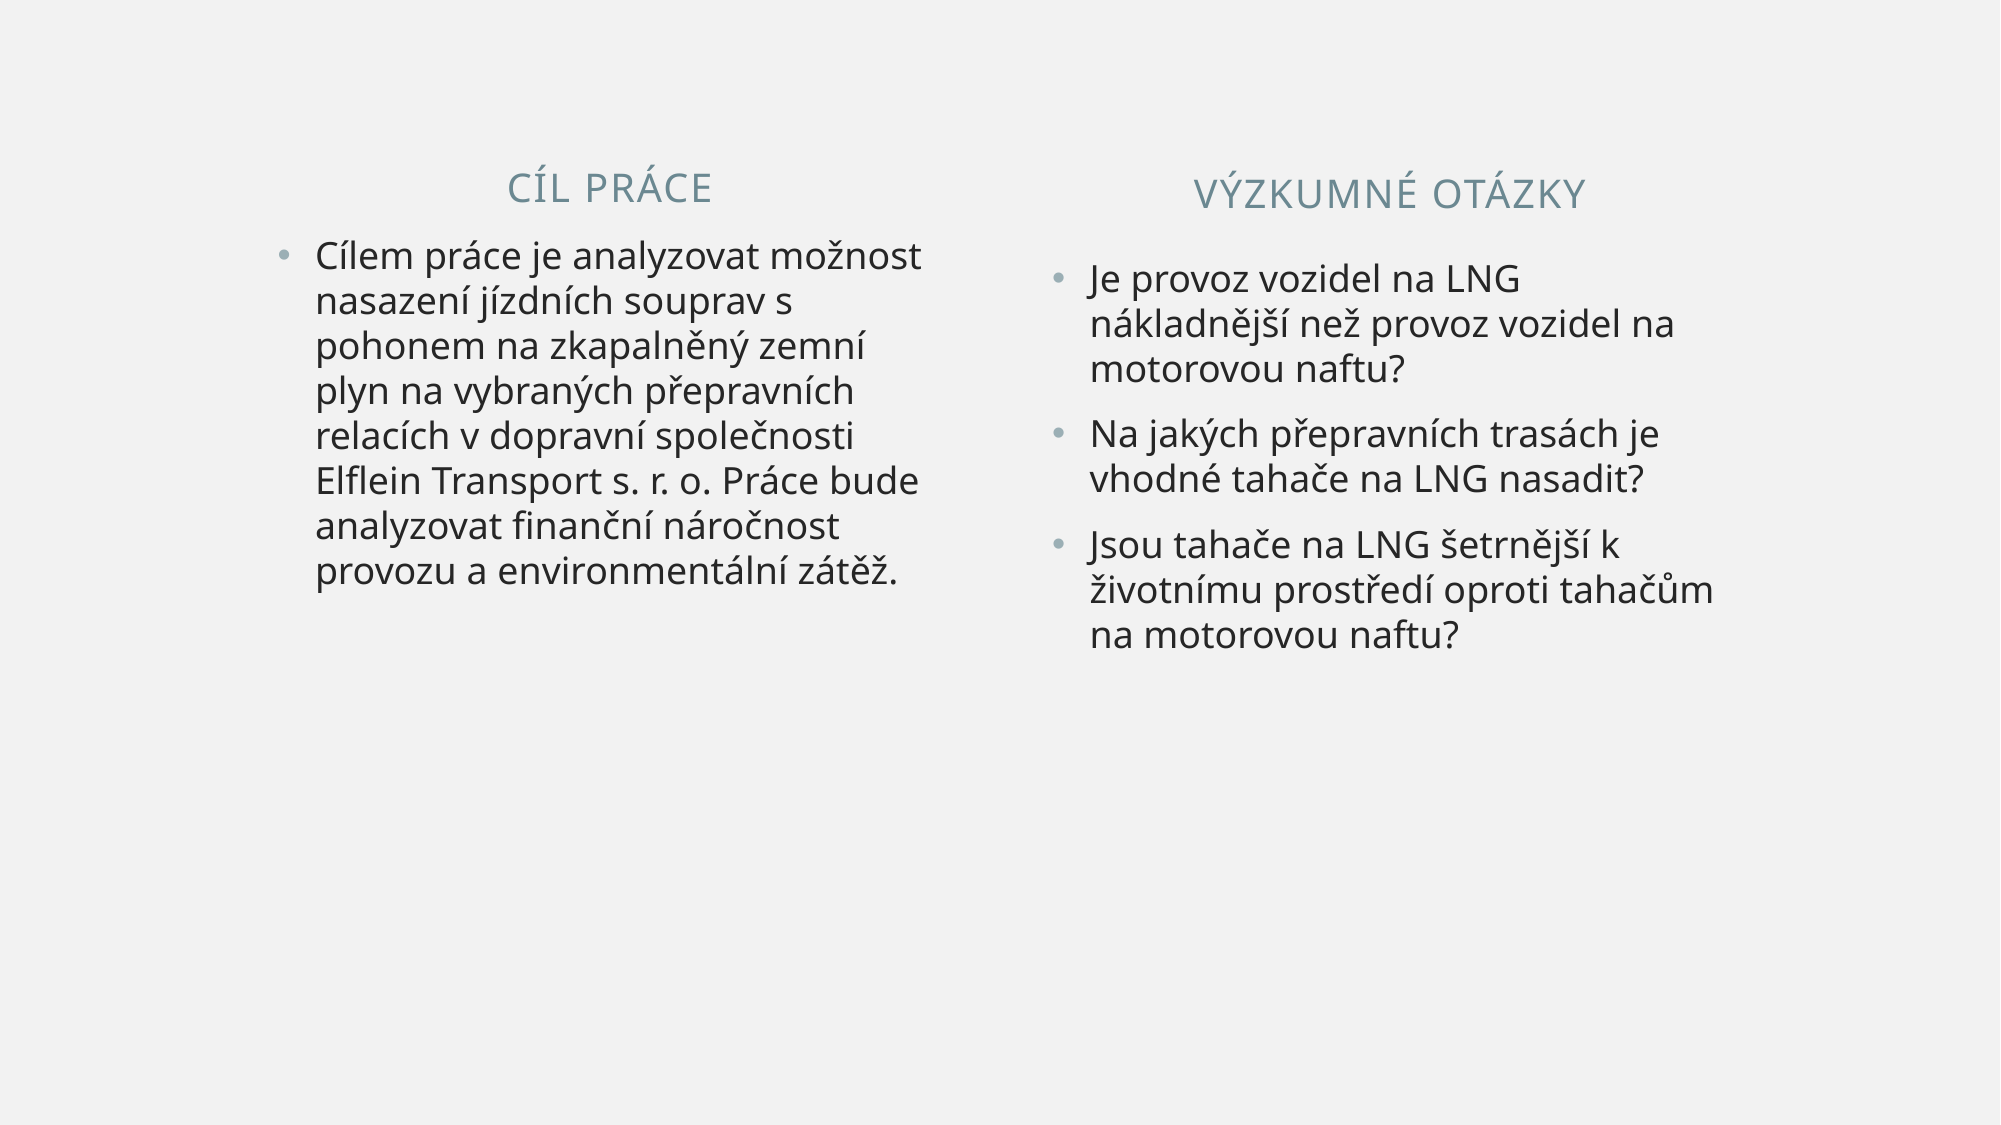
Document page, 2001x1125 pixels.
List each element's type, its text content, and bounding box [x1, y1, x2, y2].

list Je provoz vozidel na LNG nákladnější než provoz vozidel na motorovou naftu? Na jakých přepravních trasách je vhodné tahače na LNG nasadit? Jsou tahače na LNG šetrnější k životnímu prostředí oproti tahačům na motorovou naftu? [1037, 247, 1735, 1125]
list Výzkumné otázky [1039, 108, 1741, 225]
list Cíl práce [259, 102, 961, 218]
list Cílem práce je analyzovat možnost nasazení jízdních souprav s pohonem na zkapalněný zemní plyn na vybraných přepravních relacích v dopravní společnosti Elflein Transport s. r. o. Práce bude analyzovat finanční náročnost provozu a environmentální zátěž. [262, 224, 963, 651]
